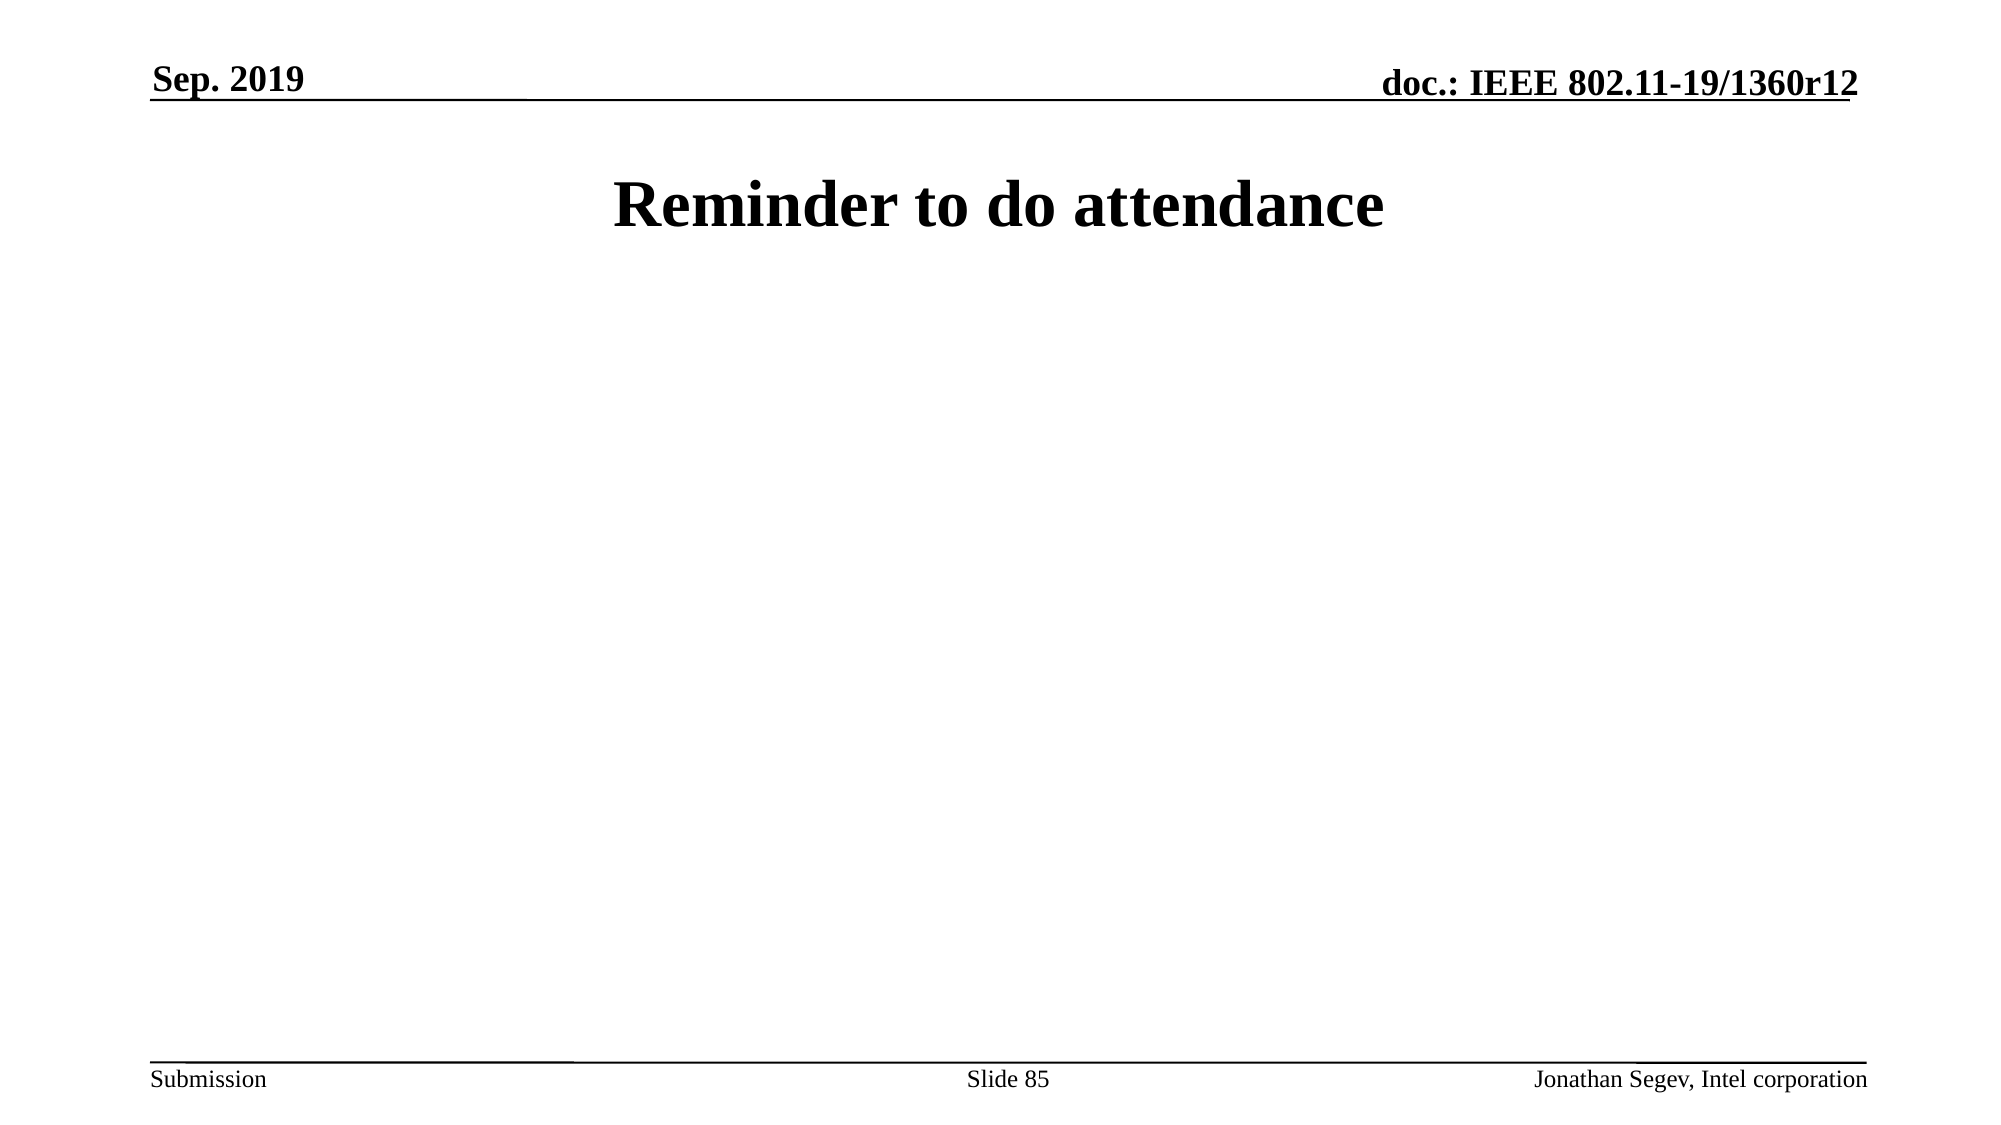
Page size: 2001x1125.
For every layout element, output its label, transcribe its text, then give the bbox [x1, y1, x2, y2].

footer Jonathan Segev, Intel corporation [1171, 1061, 1869, 1093]
slide_number Slide 85 [950, 1061, 1067, 1123]
title Reminder to do attendance [149, 112, 1850, 288]
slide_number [152, 54, 563, 100]
